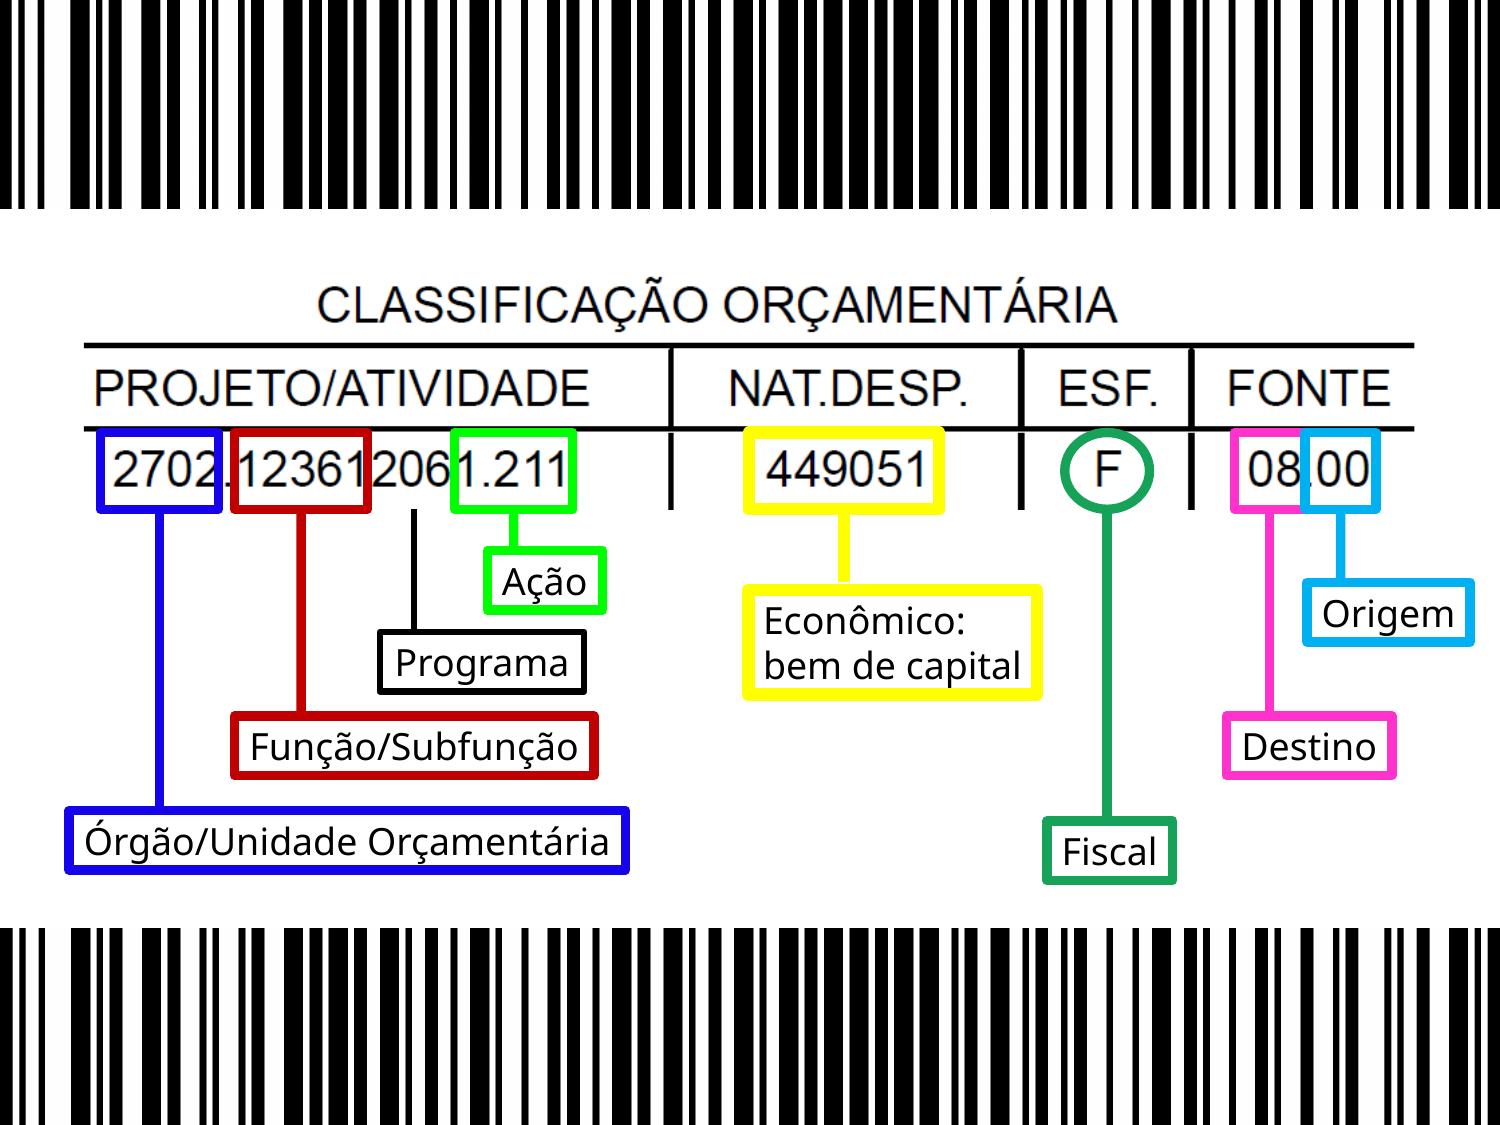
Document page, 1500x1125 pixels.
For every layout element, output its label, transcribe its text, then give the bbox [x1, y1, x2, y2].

picture [0, 0, 1500, 209]
picture [83, 265, 1415, 510]
text_box Destino [1226, 715, 1392, 776]
text_box Programa [379, 631, 585, 692]
text_box Ação [487, 550, 603, 611]
text_box Econômico: bem de capital [748, 589, 1037, 695]
text_box Função/Subfunção [234, 715, 594, 776]
text_box Origem [1306, 582, 1471, 643]
text_box Fiscal [1046, 820, 1173, 881]
text_box Órgão/Unidade Orçamentária [69, 810, 626, 871]
picture [1311, 438, 1370, 504]
picture [0, 928, 1500, 1125]
